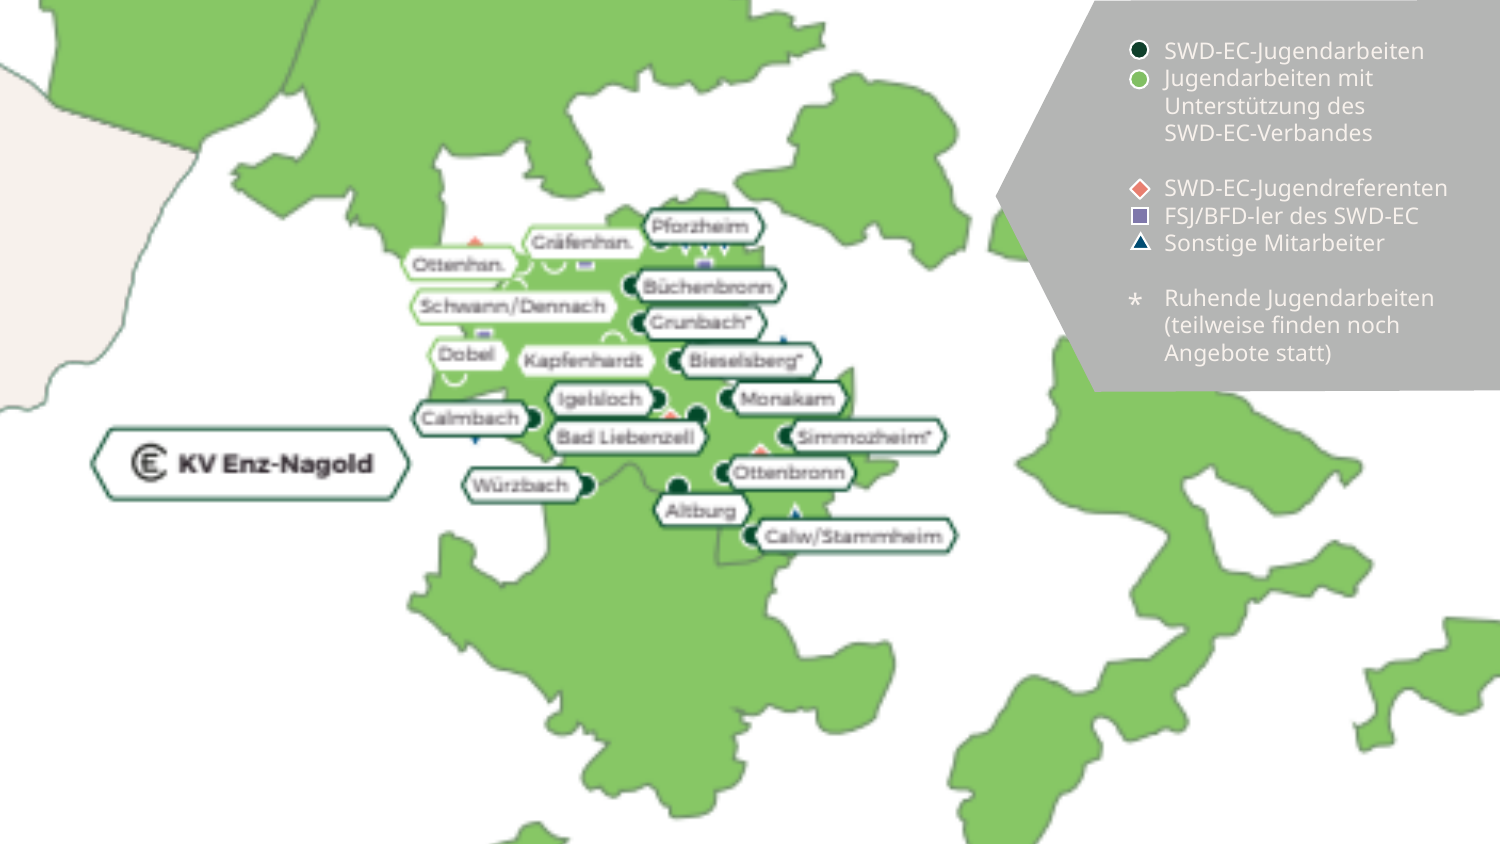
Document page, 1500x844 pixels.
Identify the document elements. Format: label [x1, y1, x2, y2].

text_box [995, 0, 1500, 392]
picture [0, 0, 1500, 844]
